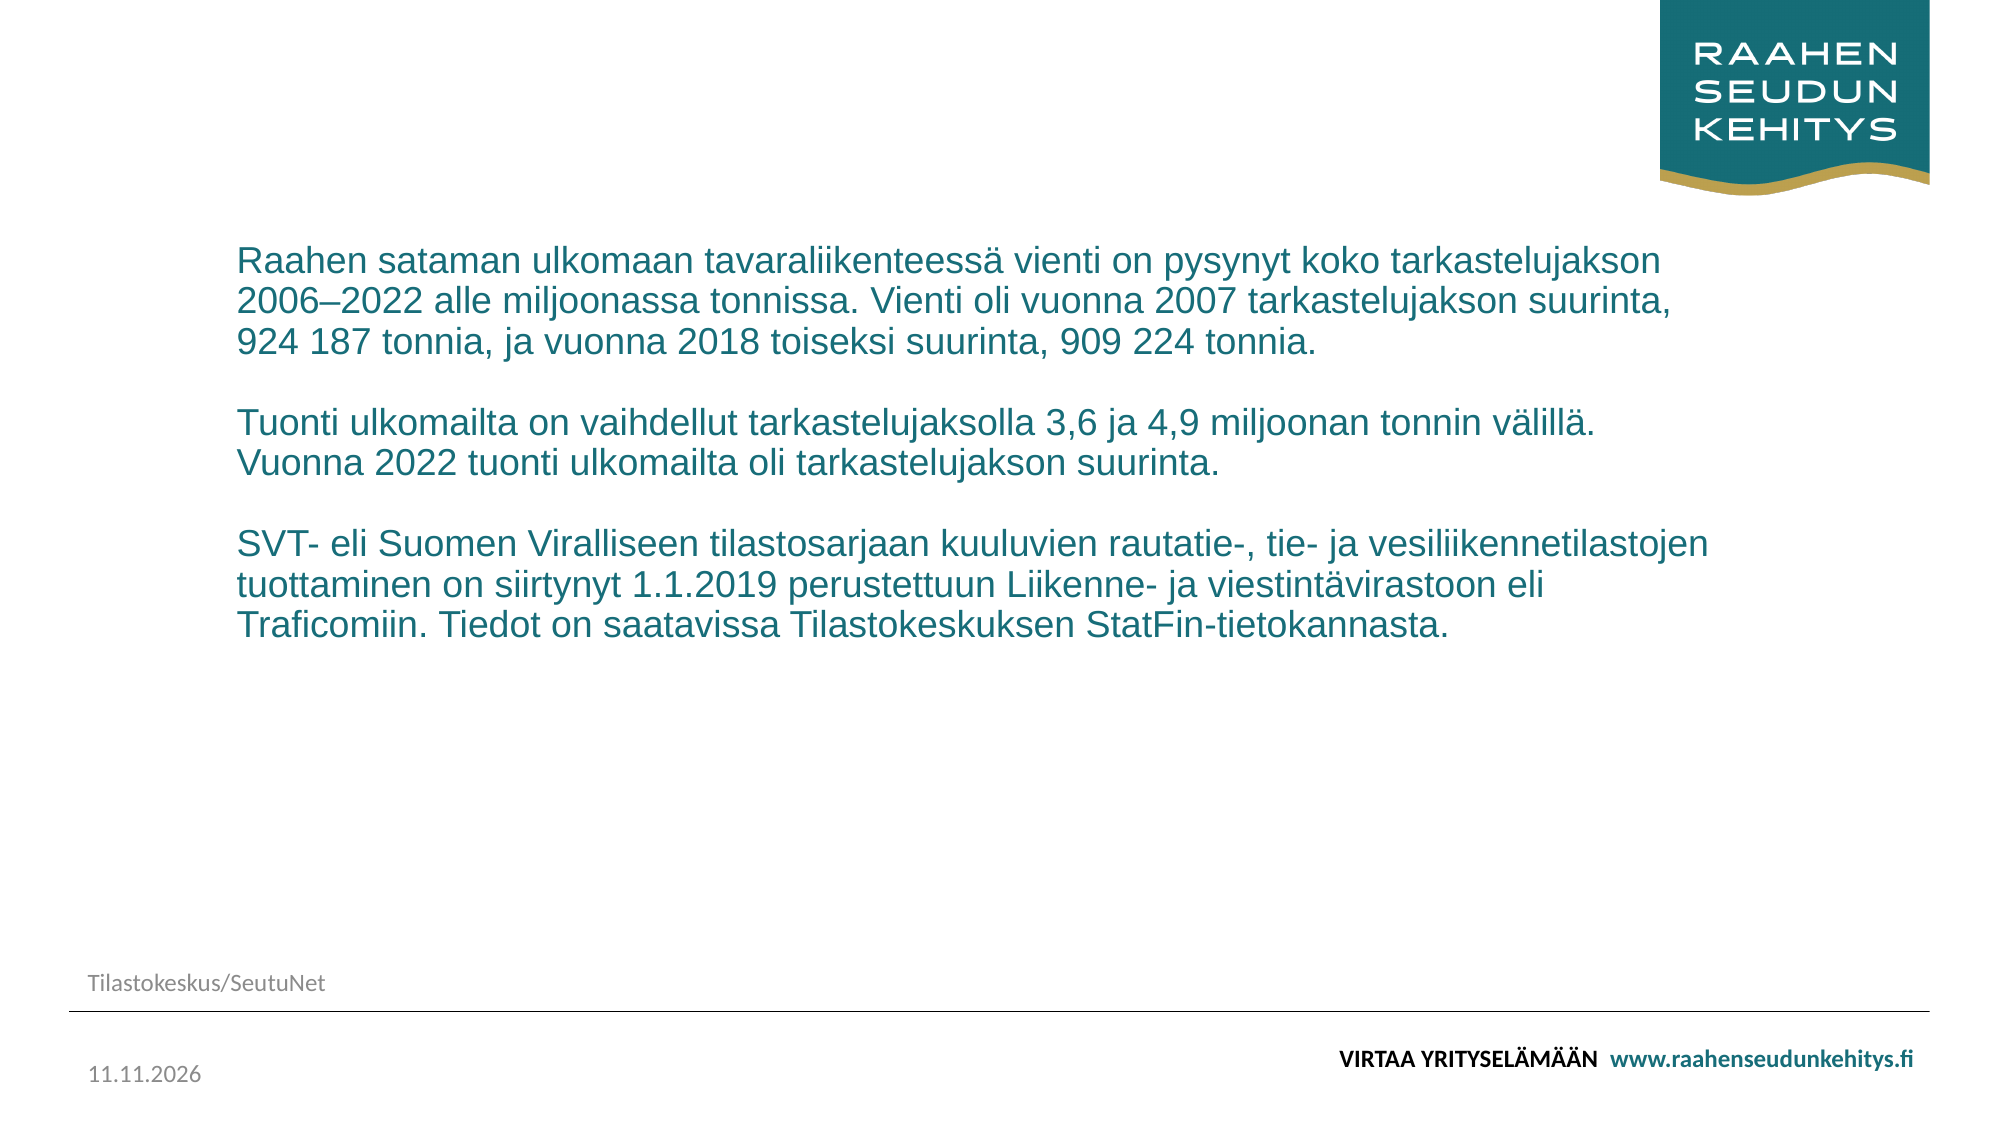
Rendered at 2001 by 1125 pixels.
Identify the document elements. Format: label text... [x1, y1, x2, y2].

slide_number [72, 1042, 523, 1103]
picture [1660, 0, 1930, 197]
slide_number VIRTAA YRITYSELÄMÄÄN www.raahenseudunkehitys.fi [1313, 1042, 1930, 1103]
footer Tilastokeskus/SeutuNet [72, 951, 748, 1012]
title Raahen sataman ulkomaan tavaraliikenteessä vienti on pysynyt koko tarkastelujakson 2006–2022 alle miljoonassa tonnissa. Vienti oli vuonna 2007 tarkastelujakson suurinta, 924 187 tonnia, ja vuonna 2018 toiseksi suurinta, 909 224 tonnia. Tuonti ulkomailta on vaihdellut tarkastelujaksolla 3,6 ja 4,9 miljoonan tonnin välillä. Vuonna 2022 tuonti ulkomailta oli tarkastelujakson suurinta. SVT- eli Suomen Viralliseen tilastosarjaan kuuluvien rautatie-, tie- ja vesiliikennetilastojen tuottaminen on siirtynyt 1.1.2019 perustettuun Liikenne- ja viestintävirastoon eli Traficomiin. Tiedot on saatavissa Tilastokeskuksen StatFin-tietokannasta. [221, 366, 1749, 740]
